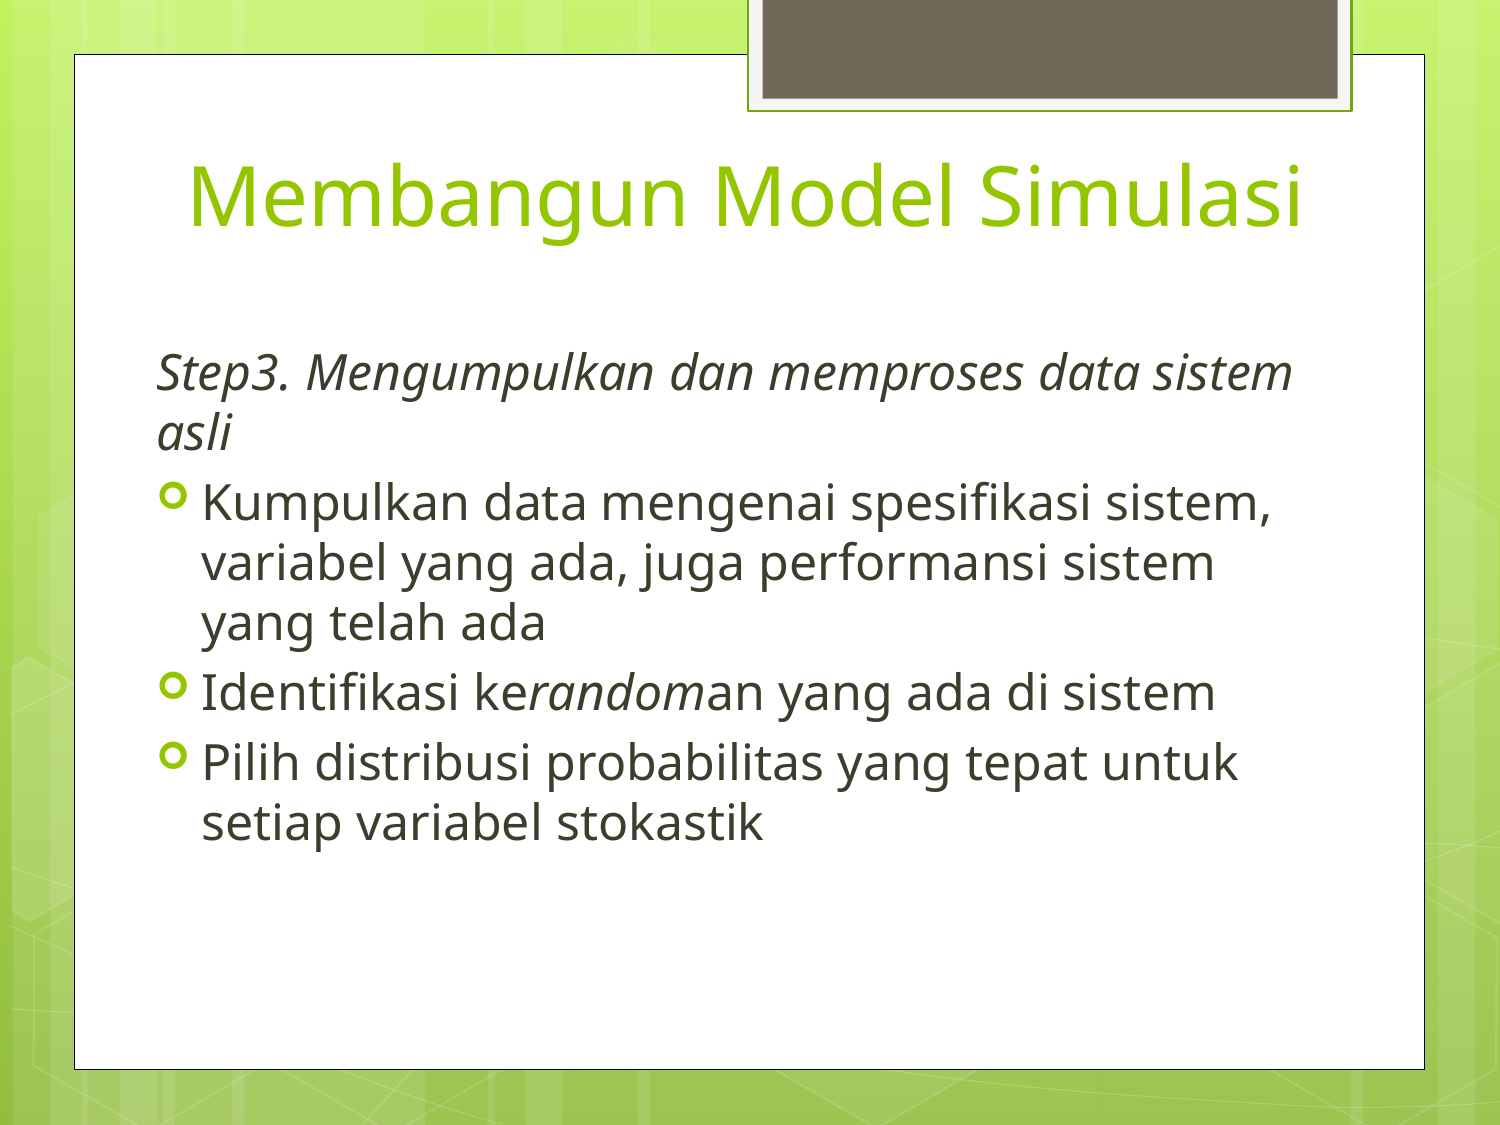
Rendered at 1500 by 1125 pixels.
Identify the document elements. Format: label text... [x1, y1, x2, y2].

title Membangun Model Simulasi [171, 62, 1324, 251]
list Step3. Mengumpulkan dan memproses data sistem asli Kumpulkan data mengenai spesifikasi sistem, variabel yang ada, juga performansi sistem yang telah ada Identifikasi kerandoman yang ada di sistem Pilih distribusi probabilitas yang tepat untuk setiap variabel stokastik [129, 333, 1341, 993]
